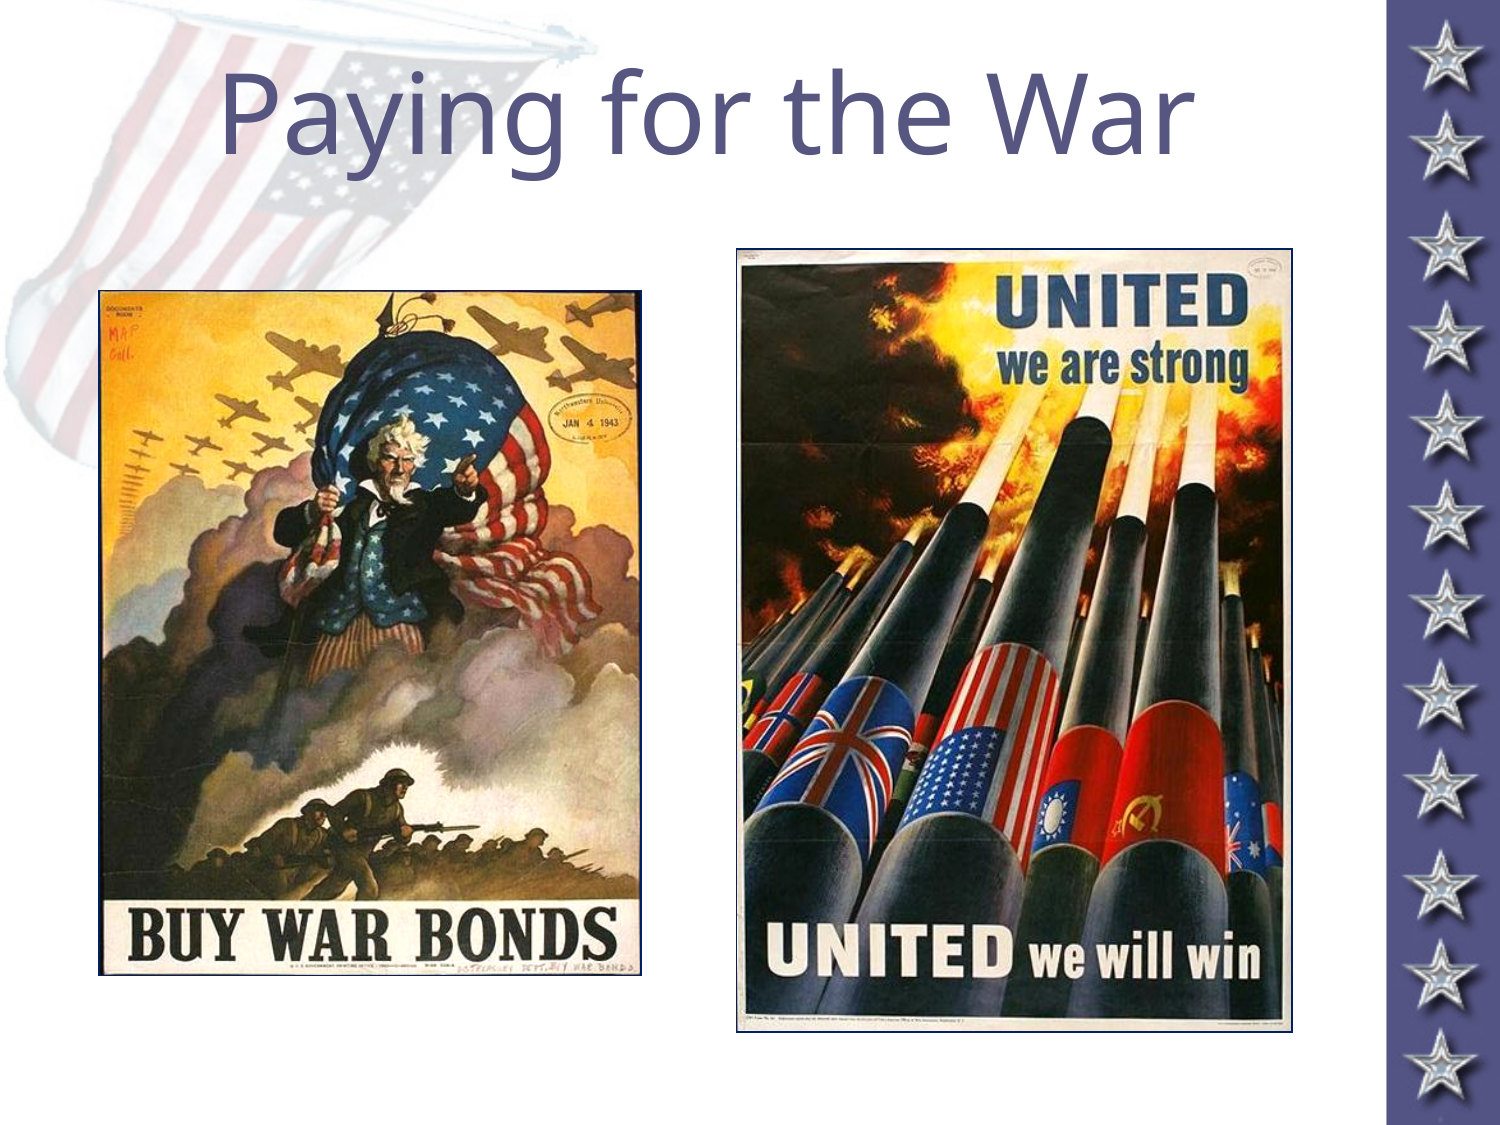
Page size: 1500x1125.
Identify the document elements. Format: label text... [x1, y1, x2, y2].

text_box Paying for the War [50, 37, 1363, 188]
picture [0, 0, 1500, 1125]
